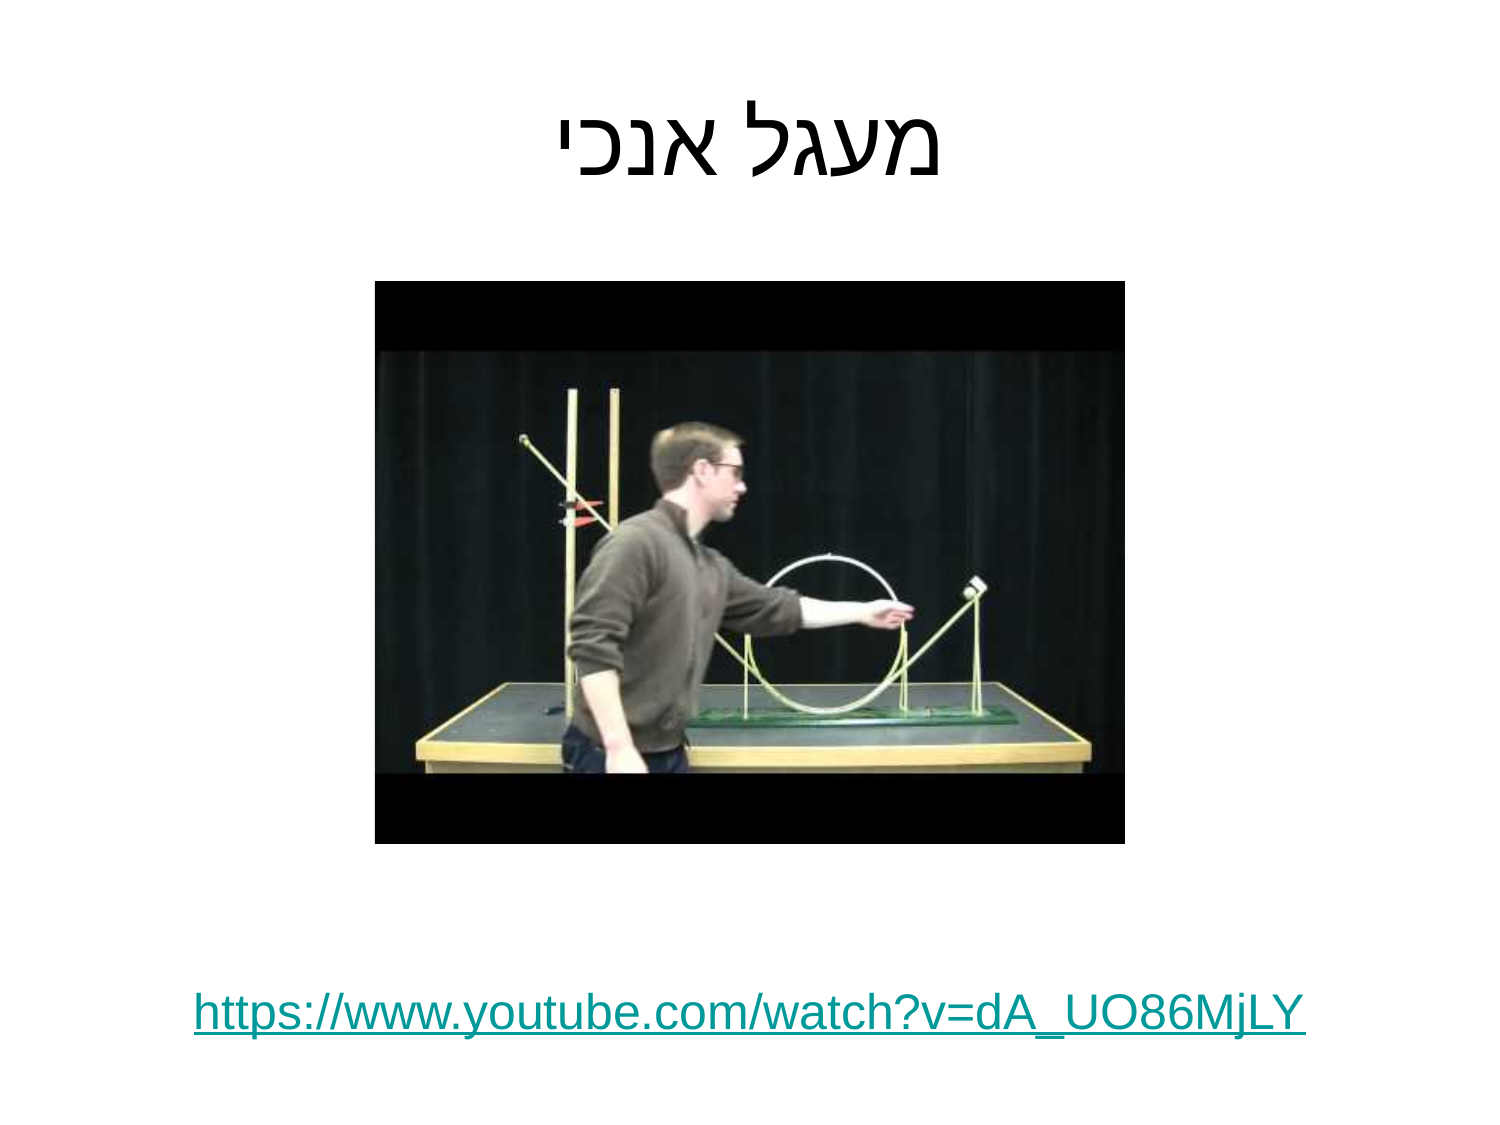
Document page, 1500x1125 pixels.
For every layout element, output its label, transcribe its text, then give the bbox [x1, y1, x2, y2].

title מעגל אנכי [75, 45, 1425, 233]
text_box [374, 281, 1125, 844]
text_box https://www.youtube.com/watch?v=dA_UO86MjLY [0, 915, 1500, 1103]
